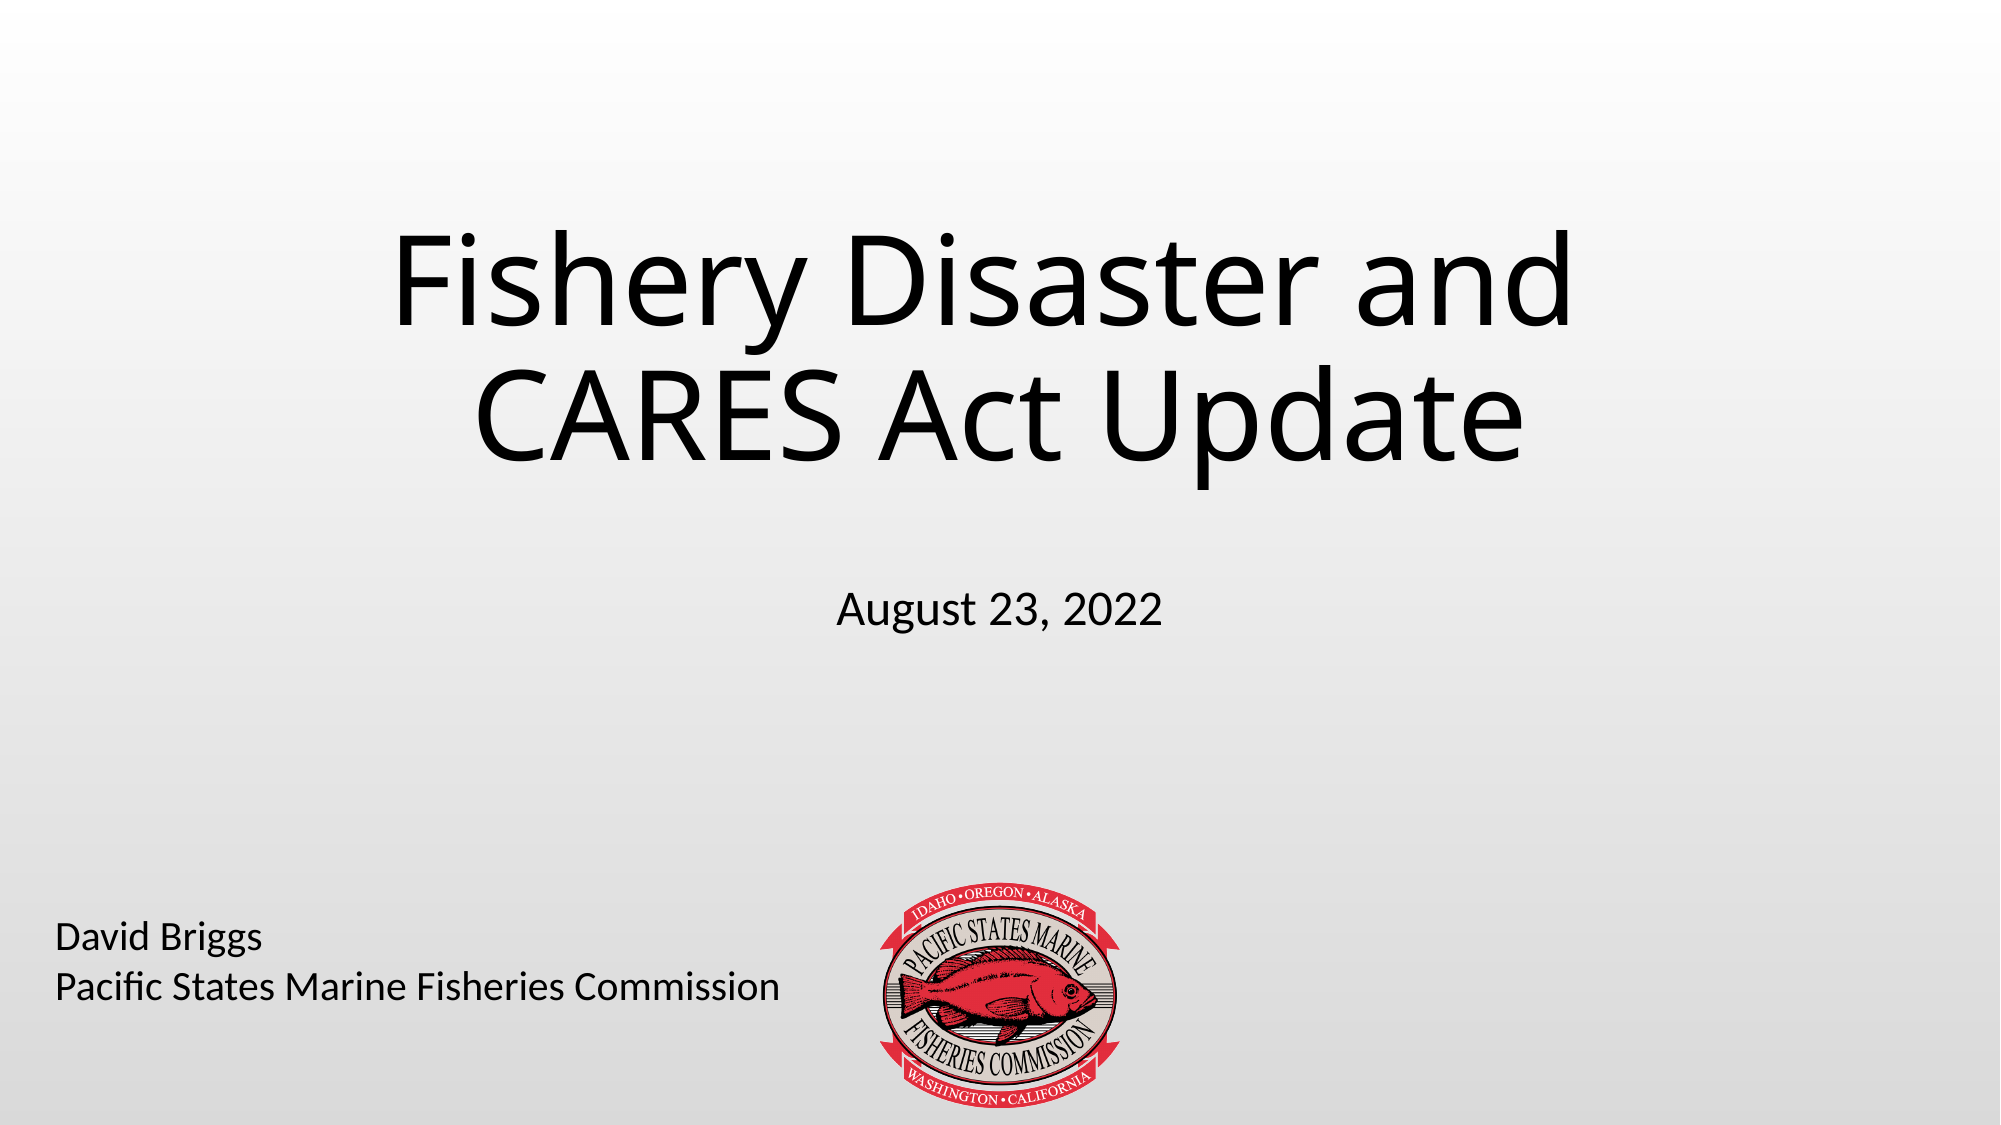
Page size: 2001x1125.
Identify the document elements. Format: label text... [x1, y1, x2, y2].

subtitle August 23, 2022 [211, 494, 1789, 766]
picture [880, 882, 1120, 1108]
text_box David Briggs Pacific States Marine Fisheries Commission [40, 901, 835, 1089]
title Fishery Disaster and CARES Act Update [249, 103, 1750, 494]
